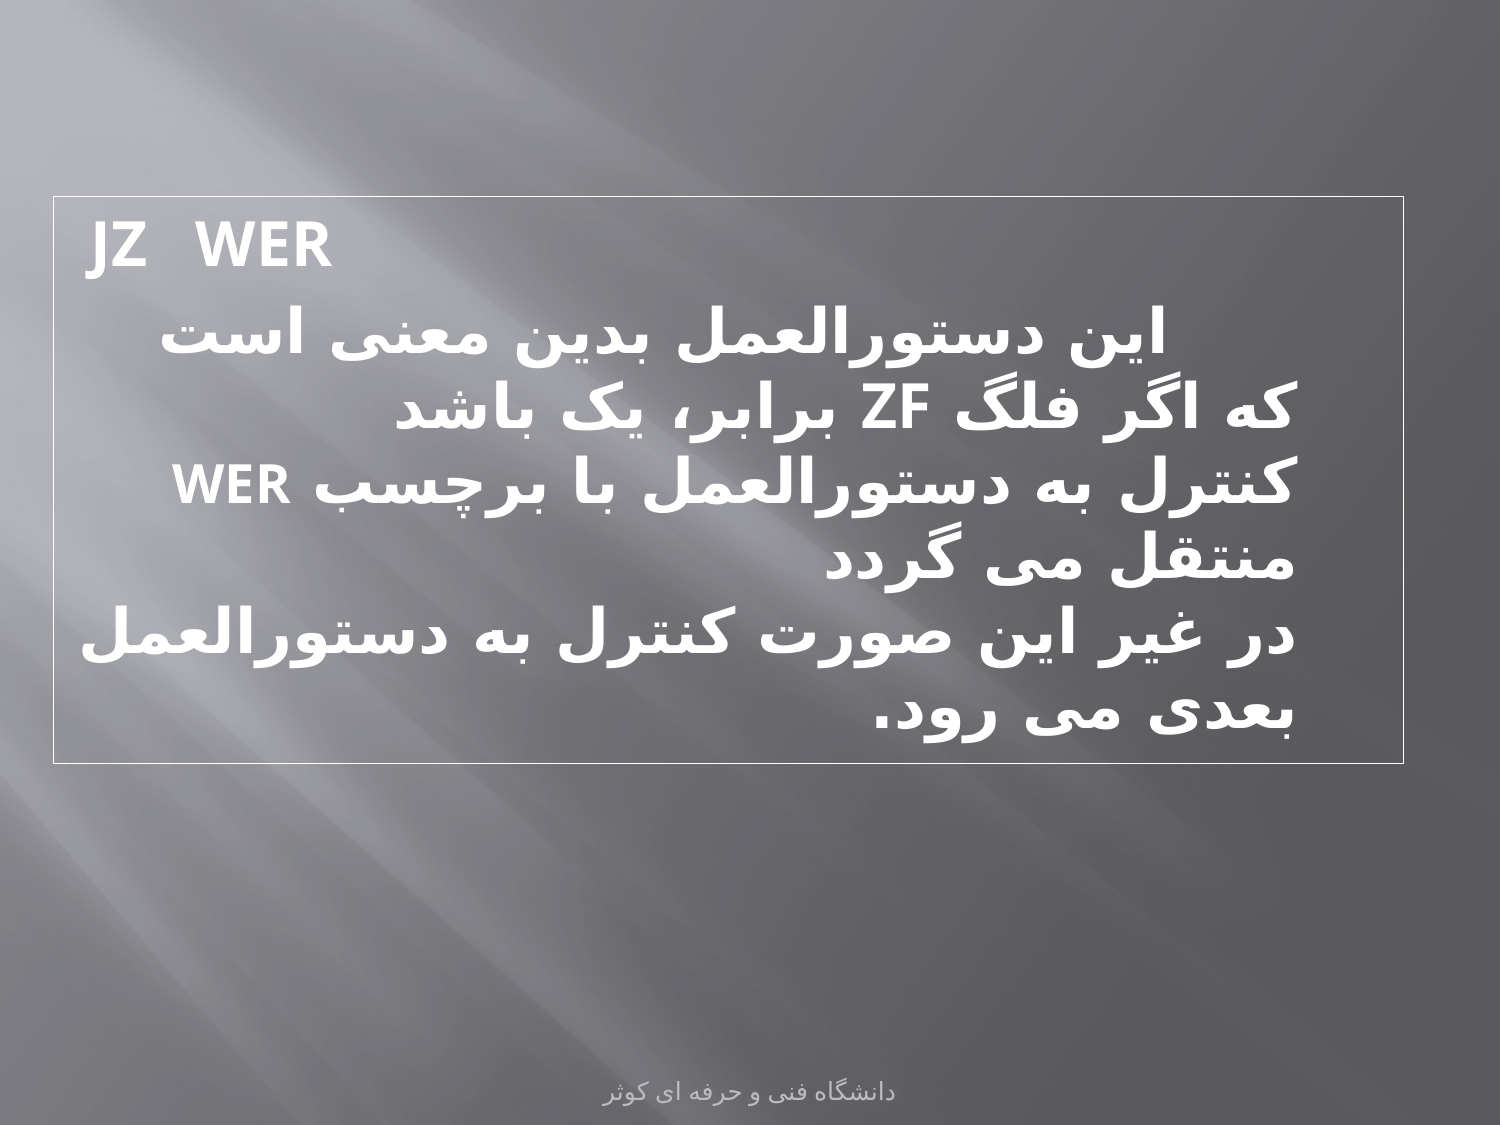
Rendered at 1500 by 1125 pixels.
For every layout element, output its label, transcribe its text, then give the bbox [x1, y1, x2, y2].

footer دانشگاه فنی و حرفه ای کوثر [512, 1052, 988, 1113]
list JZ WER این دستورالعمل بدین معنی است که اگر فلگ ZF برابر، یک باشد کنترل به دستورالعمل با برچسب WER منتقل می گردد در غیر این صورت کنترل به دستورالعمل بعدی می رود. [53, 196, 1404, 764]
